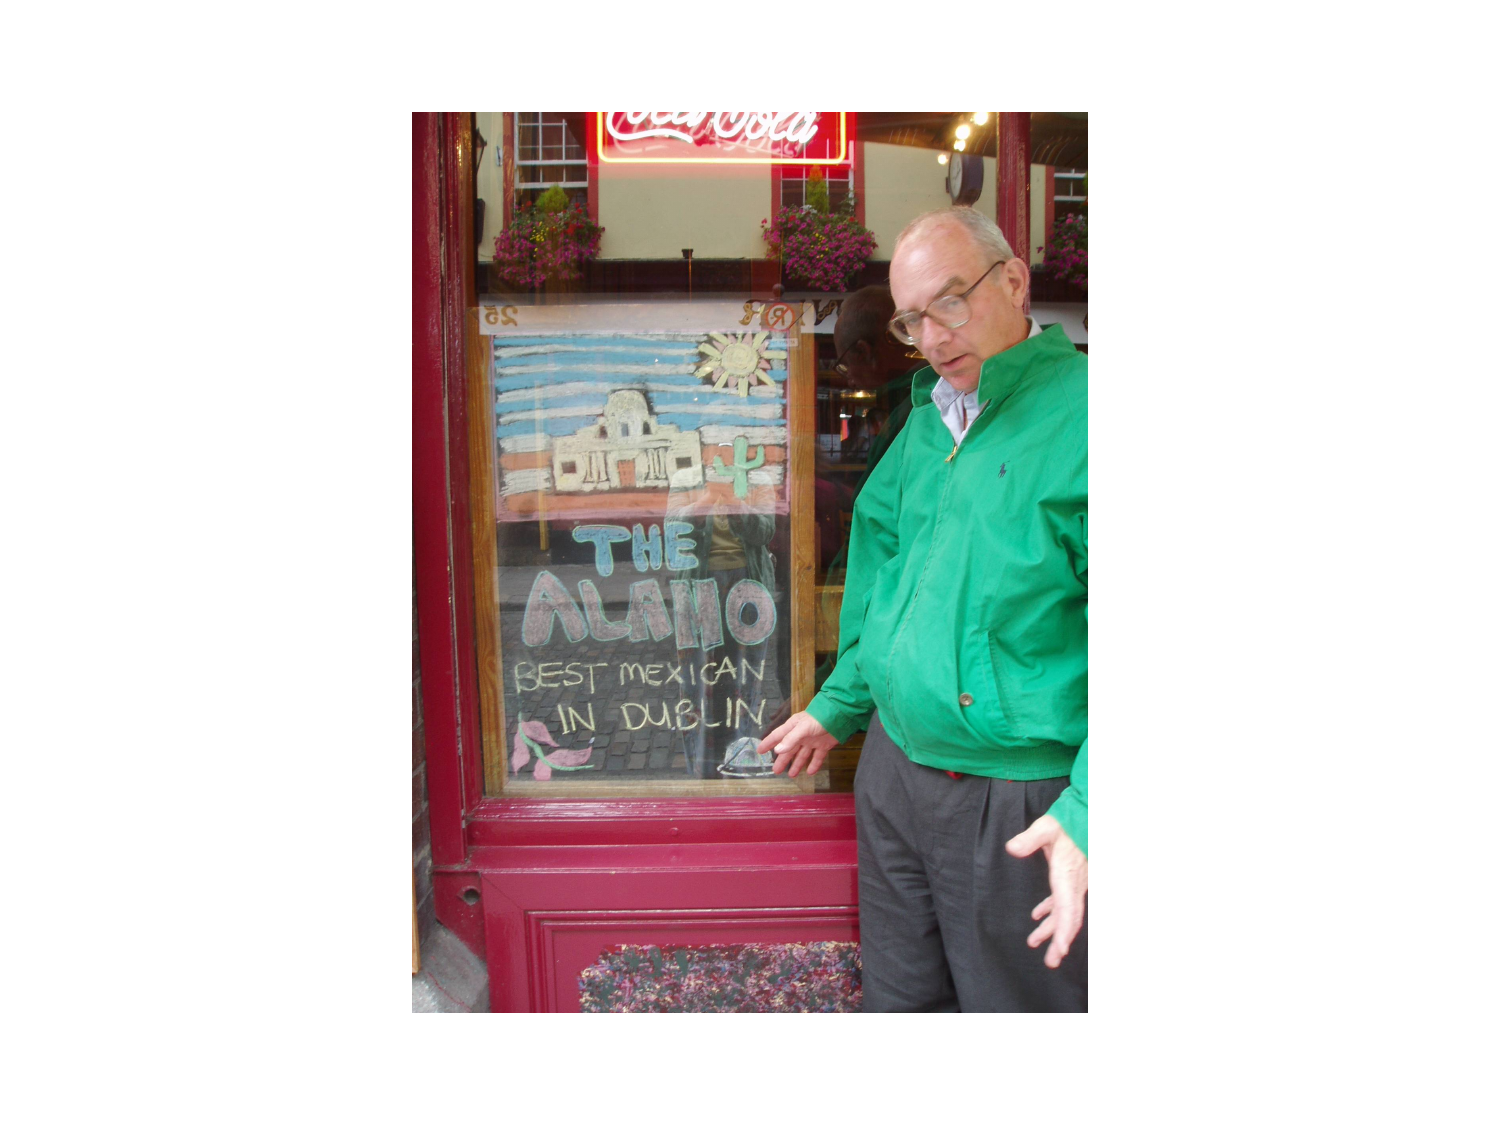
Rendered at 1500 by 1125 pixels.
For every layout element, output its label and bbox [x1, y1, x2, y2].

list [412, 112, 1088, 1013]
